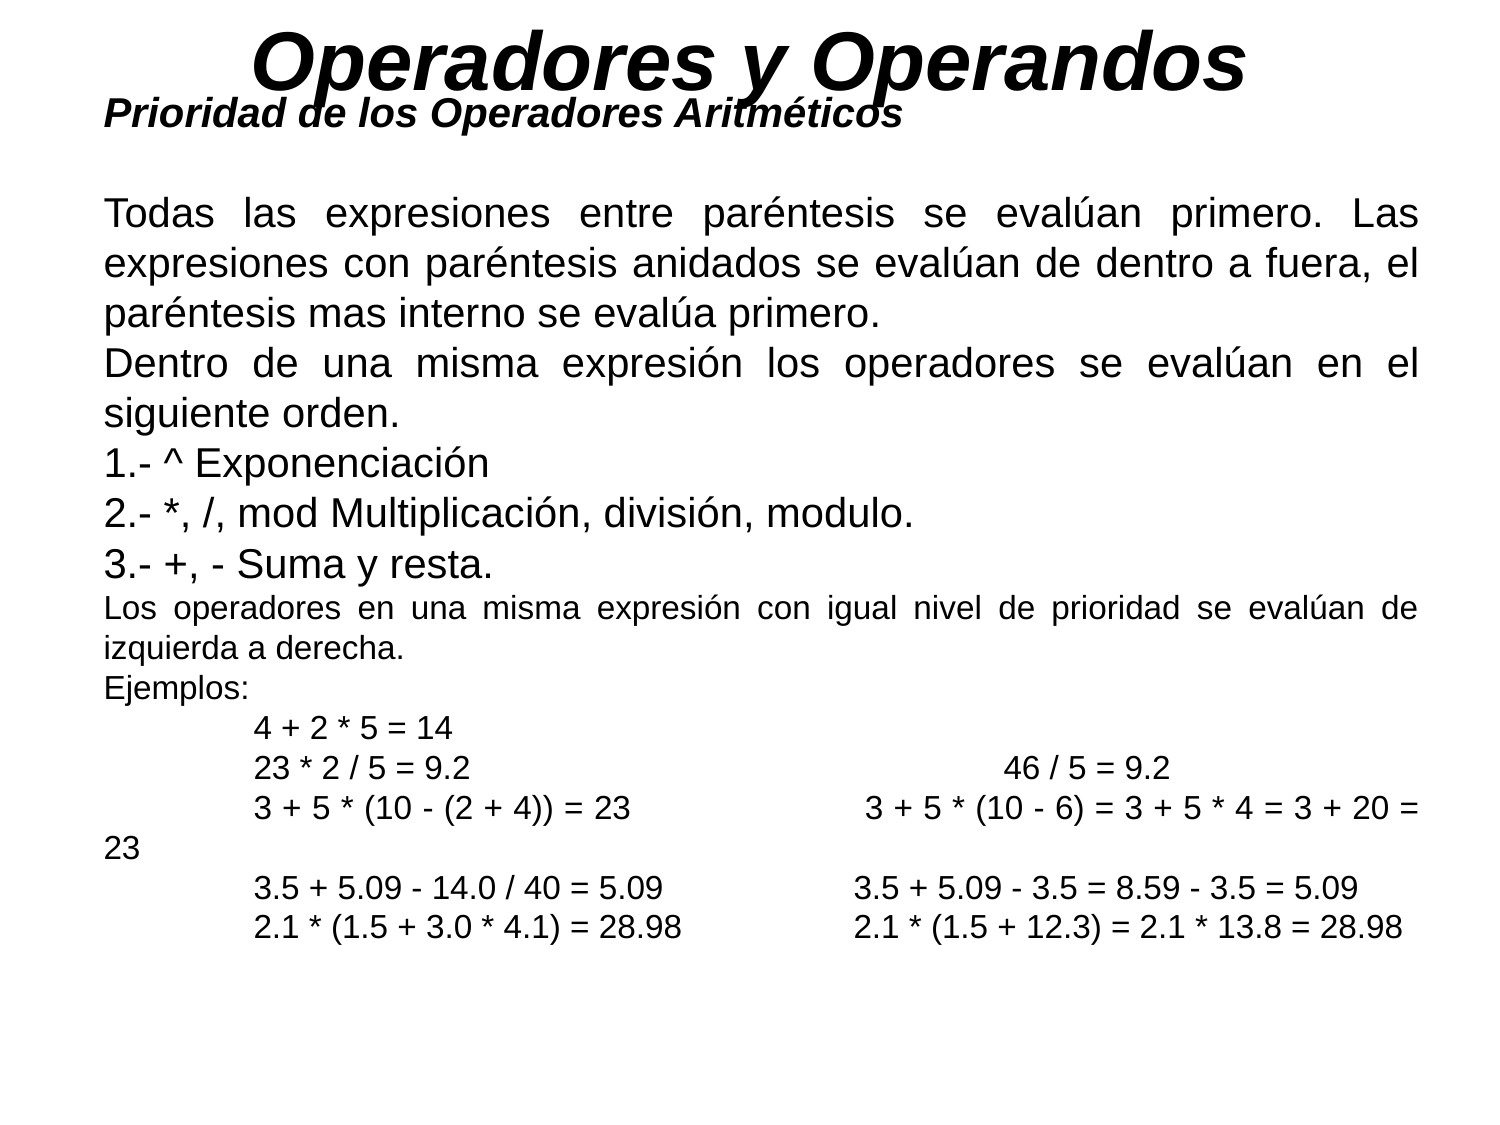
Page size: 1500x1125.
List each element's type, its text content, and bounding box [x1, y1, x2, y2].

text_box Operadores y Operandos [235, 0, 1265, 115]
text_box Prioridad de los Operadores Aritméticos Todas las expresiones entre paréntesis se evalúan primero. Las expresiones con paréntesis anidados se evalúan de dentro a fuera, el paréntesis mas interno se evalúa primero. Dentro de una misma expresión los operadores se evalúan en el siguiente orden. 1.- ^ Exponenciación 2.- *, /, mod Multiplicación, división, modulo. 3.- +, - Suma y resta. Los operadores en una misma expresión con igual nivel de prioridad se evalúan de izquierda a derecha. Ejemplos: 4 + 2 * 5 = 14 23 * 2 / 5 = 9.2 46 / 5 = 9.2 3 + 5 * (10 - (2 + 4)) = 23 3 + 5 * (10 - 6) = 3 + 5 * 4 = 3 + 20 = 23 3.5 + 5.09 - 14.0 / 40 = 5.09 3.5 + 5.09 - 3.5 = 8.59 - 3.5 = 5.09 2.1 * (1.5 + 3.0 * 4.1) = 28.98 2.1 * (1.5 + 12.3) = 2.1 * 13.8 = 28.98 [88, 78, 1436, 954]
